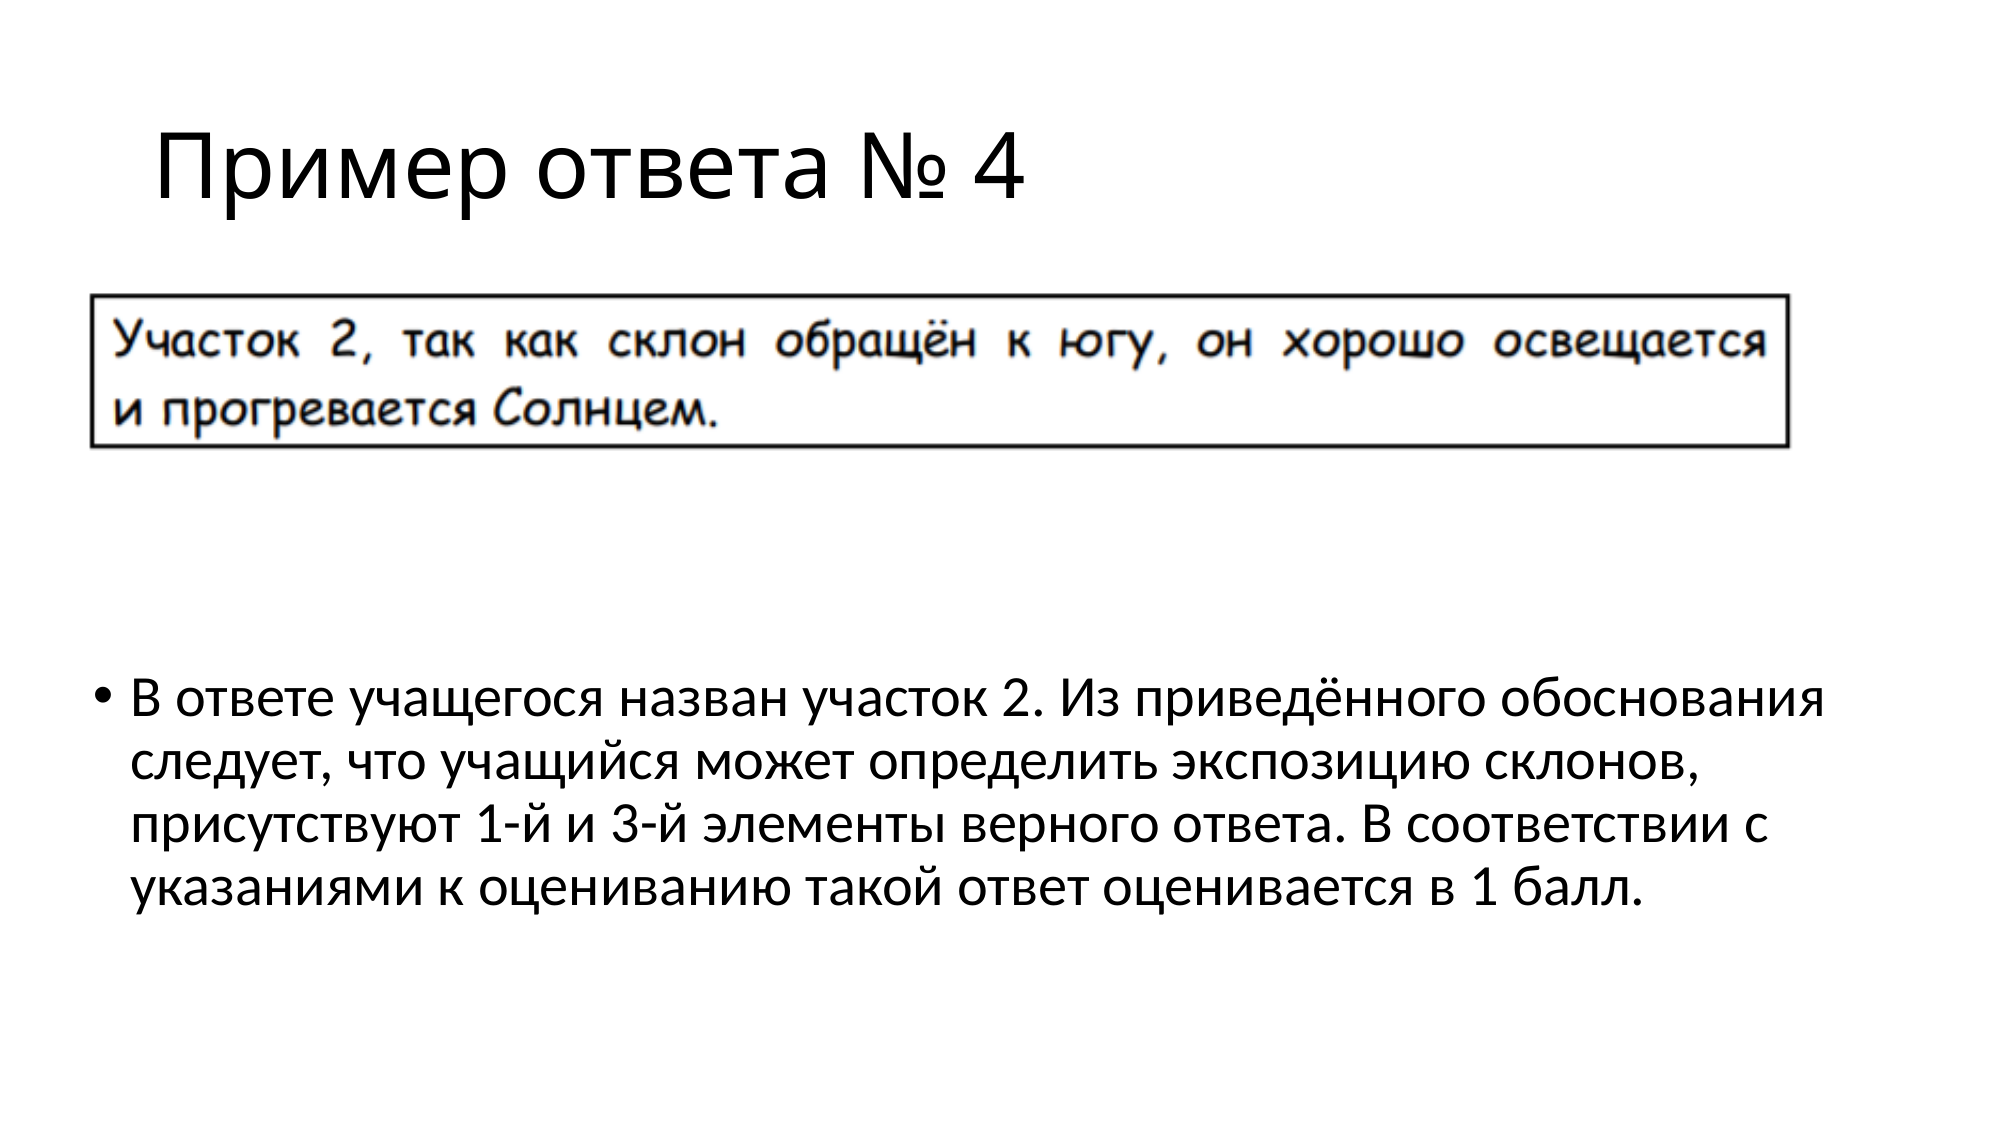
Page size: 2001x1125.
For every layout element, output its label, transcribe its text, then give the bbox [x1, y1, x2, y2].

title Пример ответа № 4 [137, 59, 1863, 278]
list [66, 277, 1818, 468]
list В ответе учащегося назван участок 2. Из приведённого обоснования следует, что учащийся может определить экспозицию склонов, присутствуют 1-й и 3-й элементы верного ответа. В соответствии с указаниями к оцениванию такой ответ оценивается в 1 балл. [78, 658, 1863, 1014]
